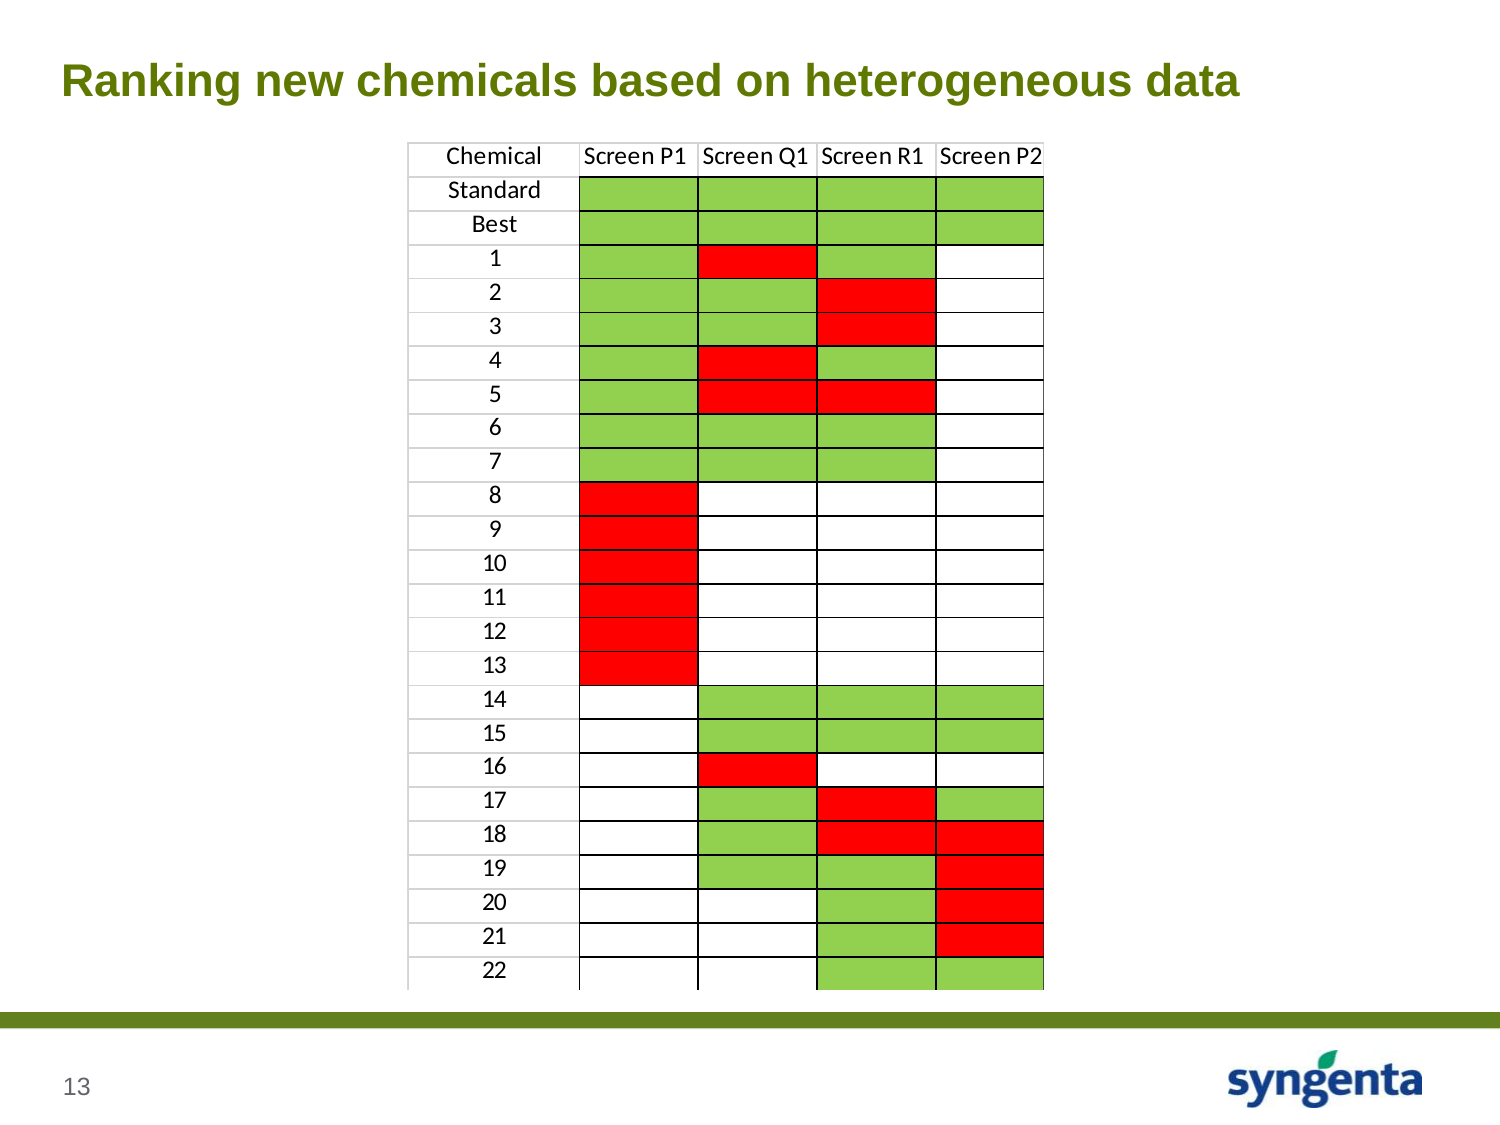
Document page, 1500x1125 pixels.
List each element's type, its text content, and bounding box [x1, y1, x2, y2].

picture [0, 1012, 1500, 1125]
title Ranking new chemicals based on heterogeneous data [60, 14, 1449, 149]
picture [407, 141, 1046, 992]
